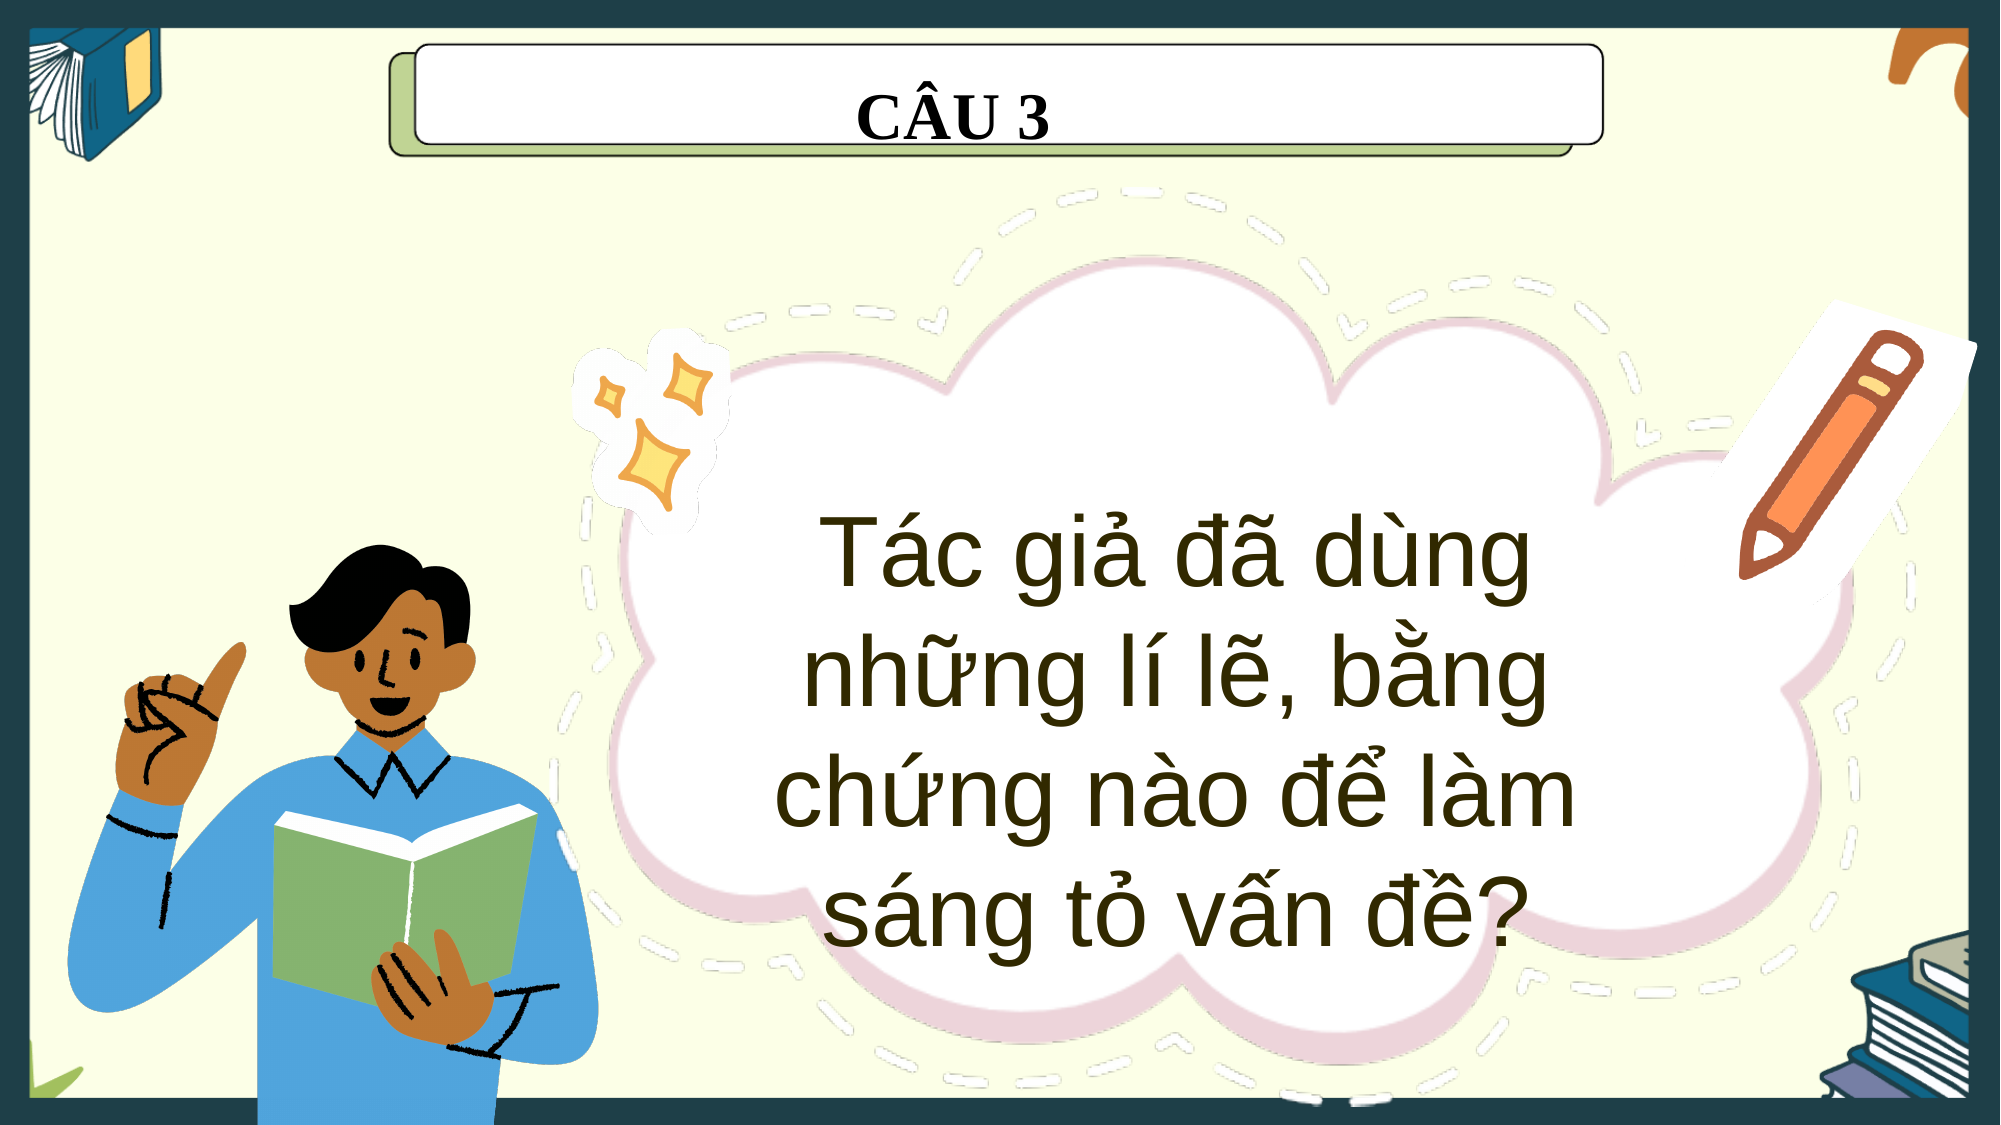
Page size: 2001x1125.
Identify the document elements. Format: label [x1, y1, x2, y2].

picture [0, 0, 2000, 1125]
text_box [548, 186, 1940, 1107]
